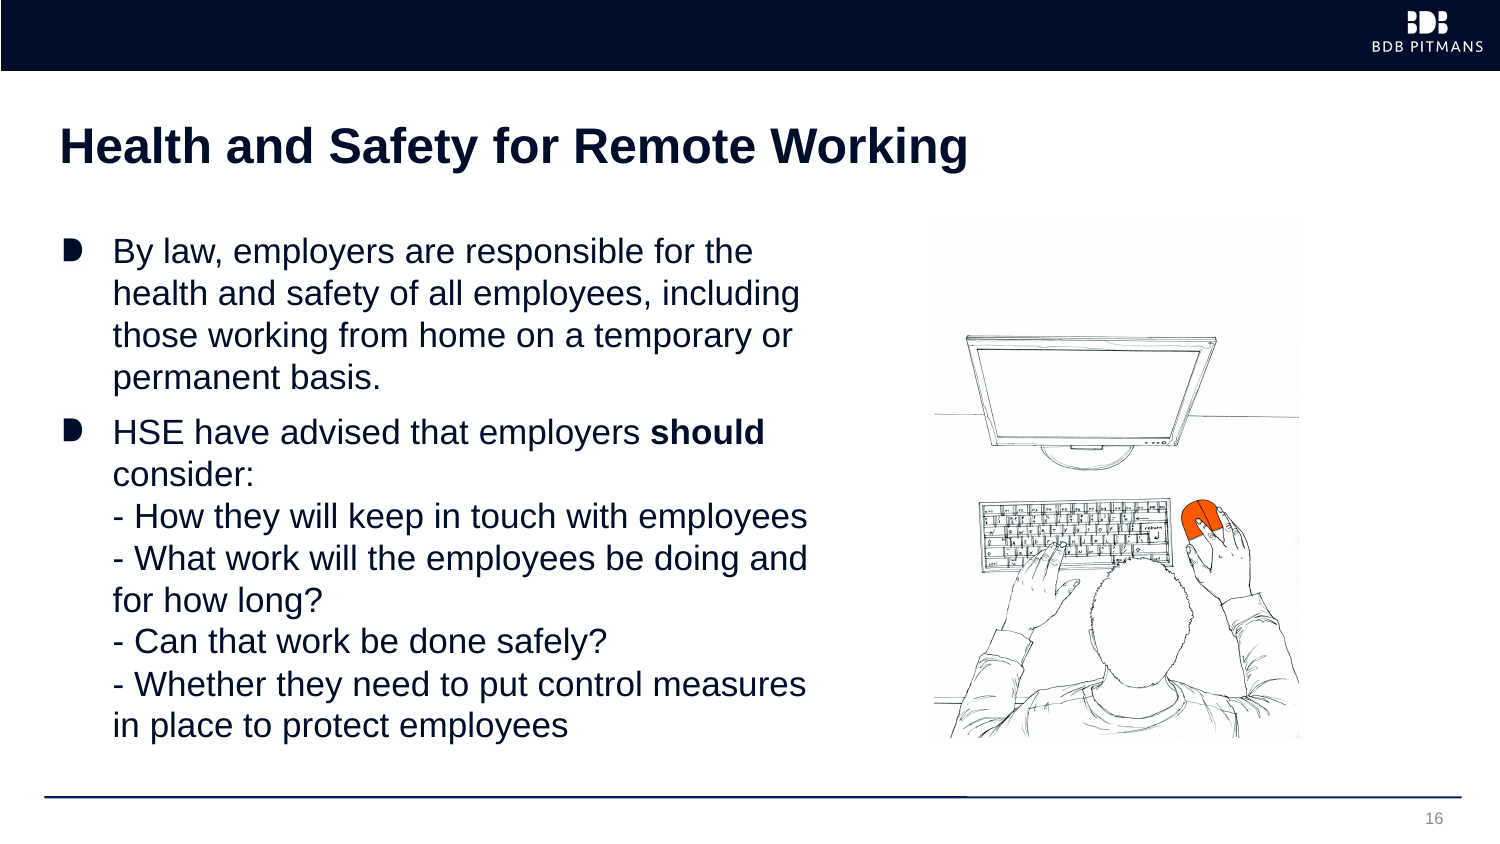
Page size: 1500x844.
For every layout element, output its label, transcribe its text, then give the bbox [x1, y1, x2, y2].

text_box By law, employers are responsible for the health and safety of all employees, including those working from home on a temporary or permanent basis. HSE have advised that employers should consider: - How they will keep in touch with employees - What work will the employees be doing and for how long? - Can that work be done safely? - Whether they need to put control measures in place to protect employees [44, 221, 835, 789]
picture [59, 415, 89, 445]
picture [59, 235, 89, 265]
slide_number 16 [1399, 803, 1459, 833]
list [933, 221, 1300, 738]
title Health and Safety for Remote Working [44, 88, 1462, 200]
picture [1, 0, 1500, 71]
